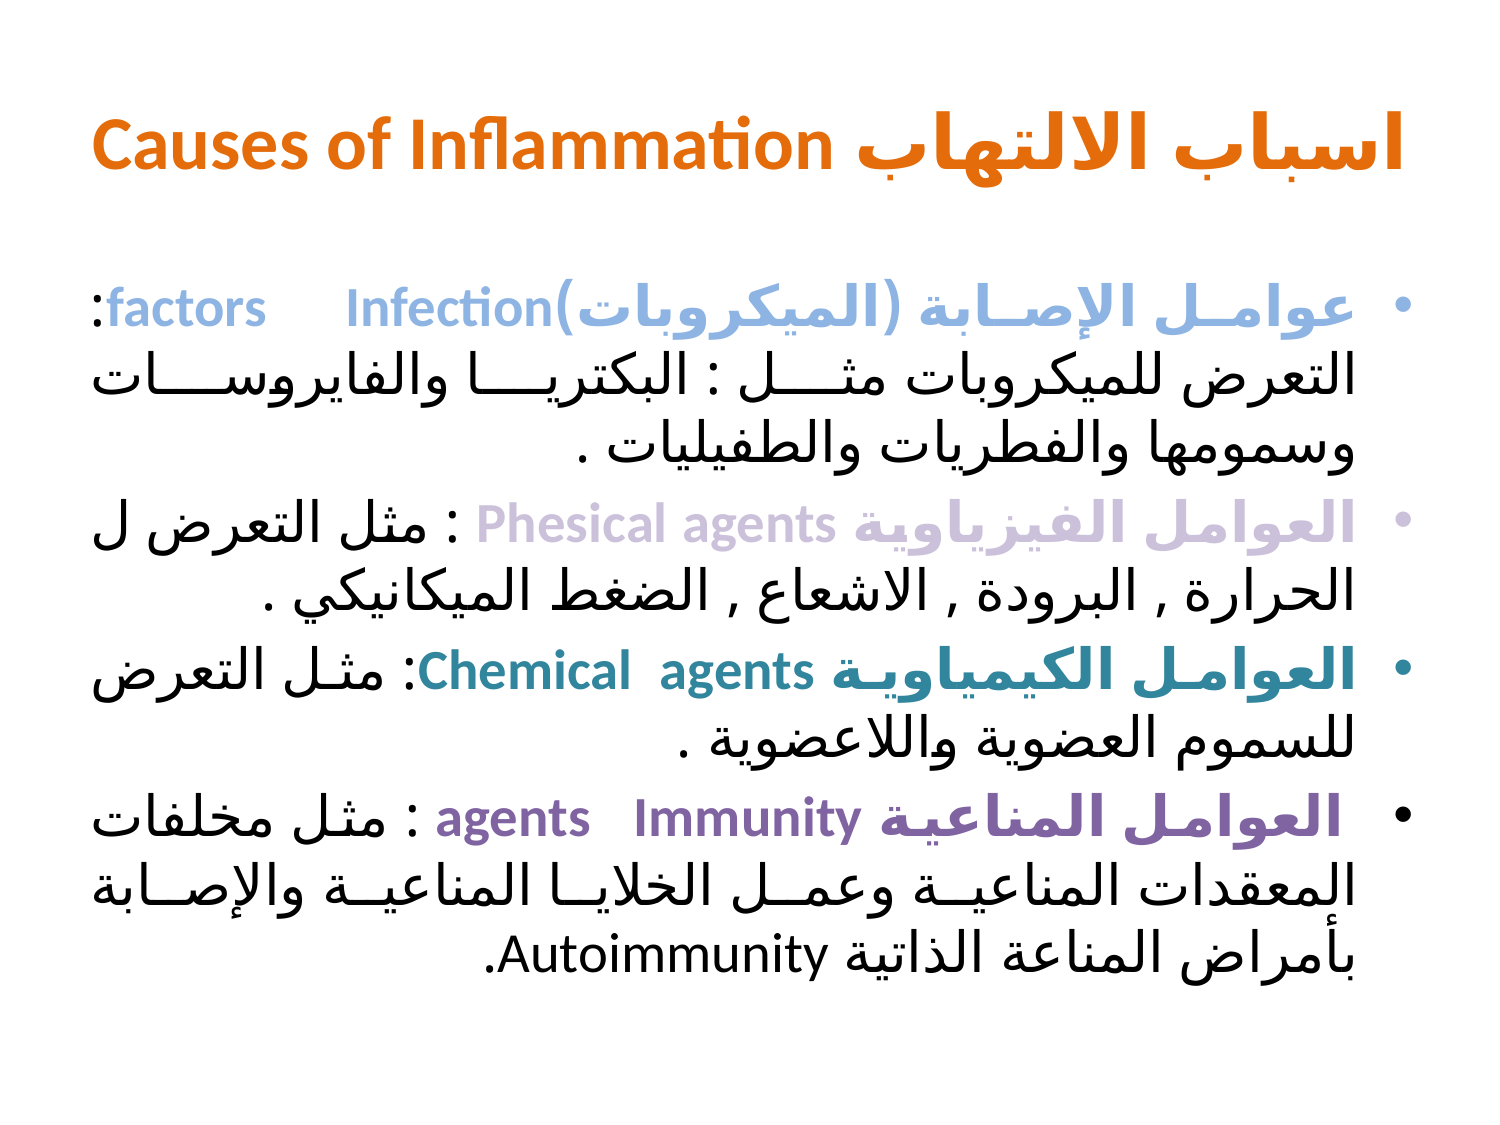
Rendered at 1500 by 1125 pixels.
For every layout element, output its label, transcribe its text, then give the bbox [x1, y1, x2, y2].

list عوامل الإصابة (الميكروبات)factors Infection: التعرض للميكروبات مثل : البكتريا والفايروسات وسمومها والفطريات والطفيليات . العوامل الفيزياوية Phesical agents : مثل التعرض ل الحرارة , البرودة , الاشعاع , الضغط الميكانيكي . العوامل الكيمياوية Chemical agents: مثل التعرض للسموم العضوية واللاعضوية . العوامل المناعية agents Immunity : مثل مخلفات المعقدات المناعية وعمل الخلايا المناعية والإصابة بأمراض المناعة الذاتية Autoimmunity. [75, 262, 1425, 1005]
title اسباب الالتهاب Causes of Inflammation [75, 45, 1425, 233]
